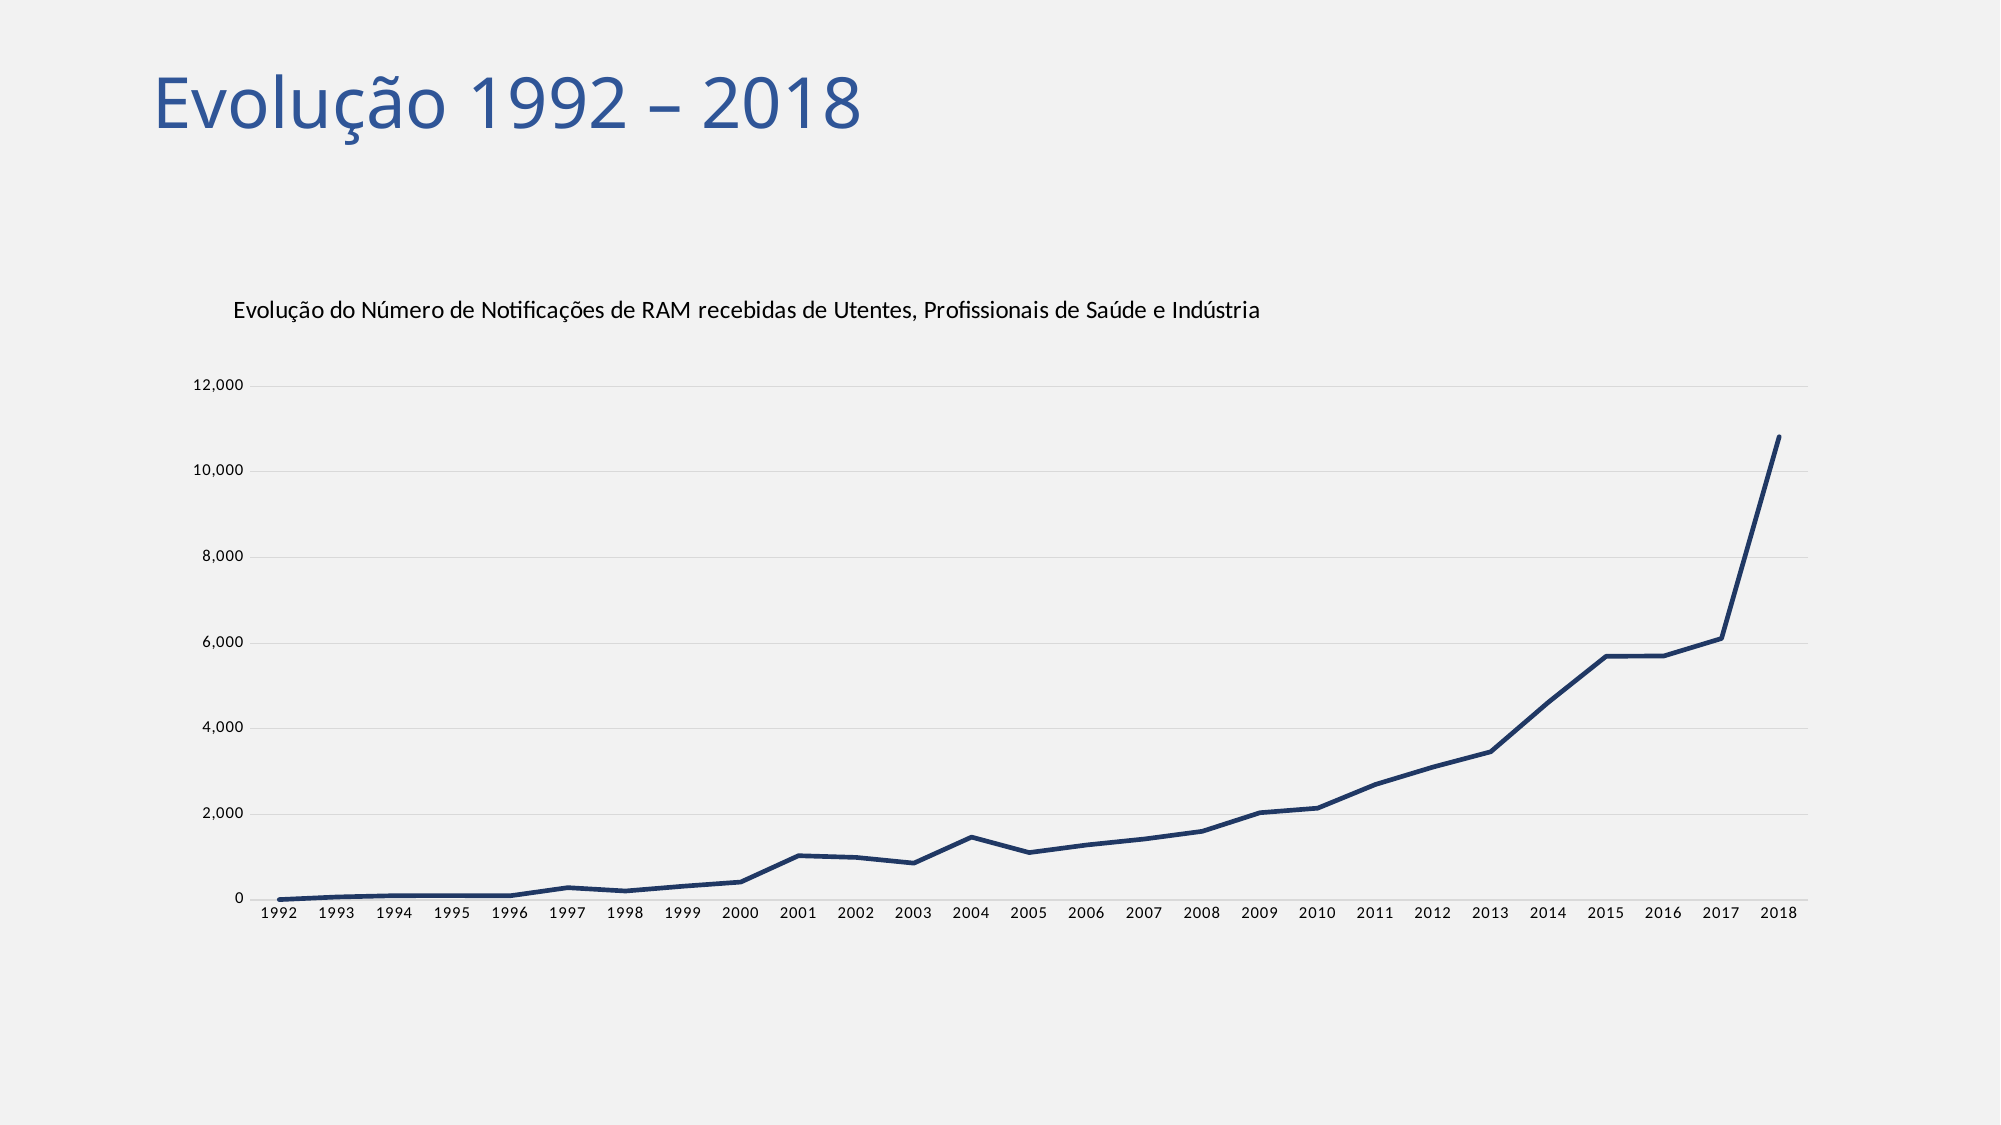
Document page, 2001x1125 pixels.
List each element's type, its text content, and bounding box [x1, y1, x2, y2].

chart [175, 266, 1832, 978]
title Evolução 1992 – 2018 [137, 59, 1113, 152]
